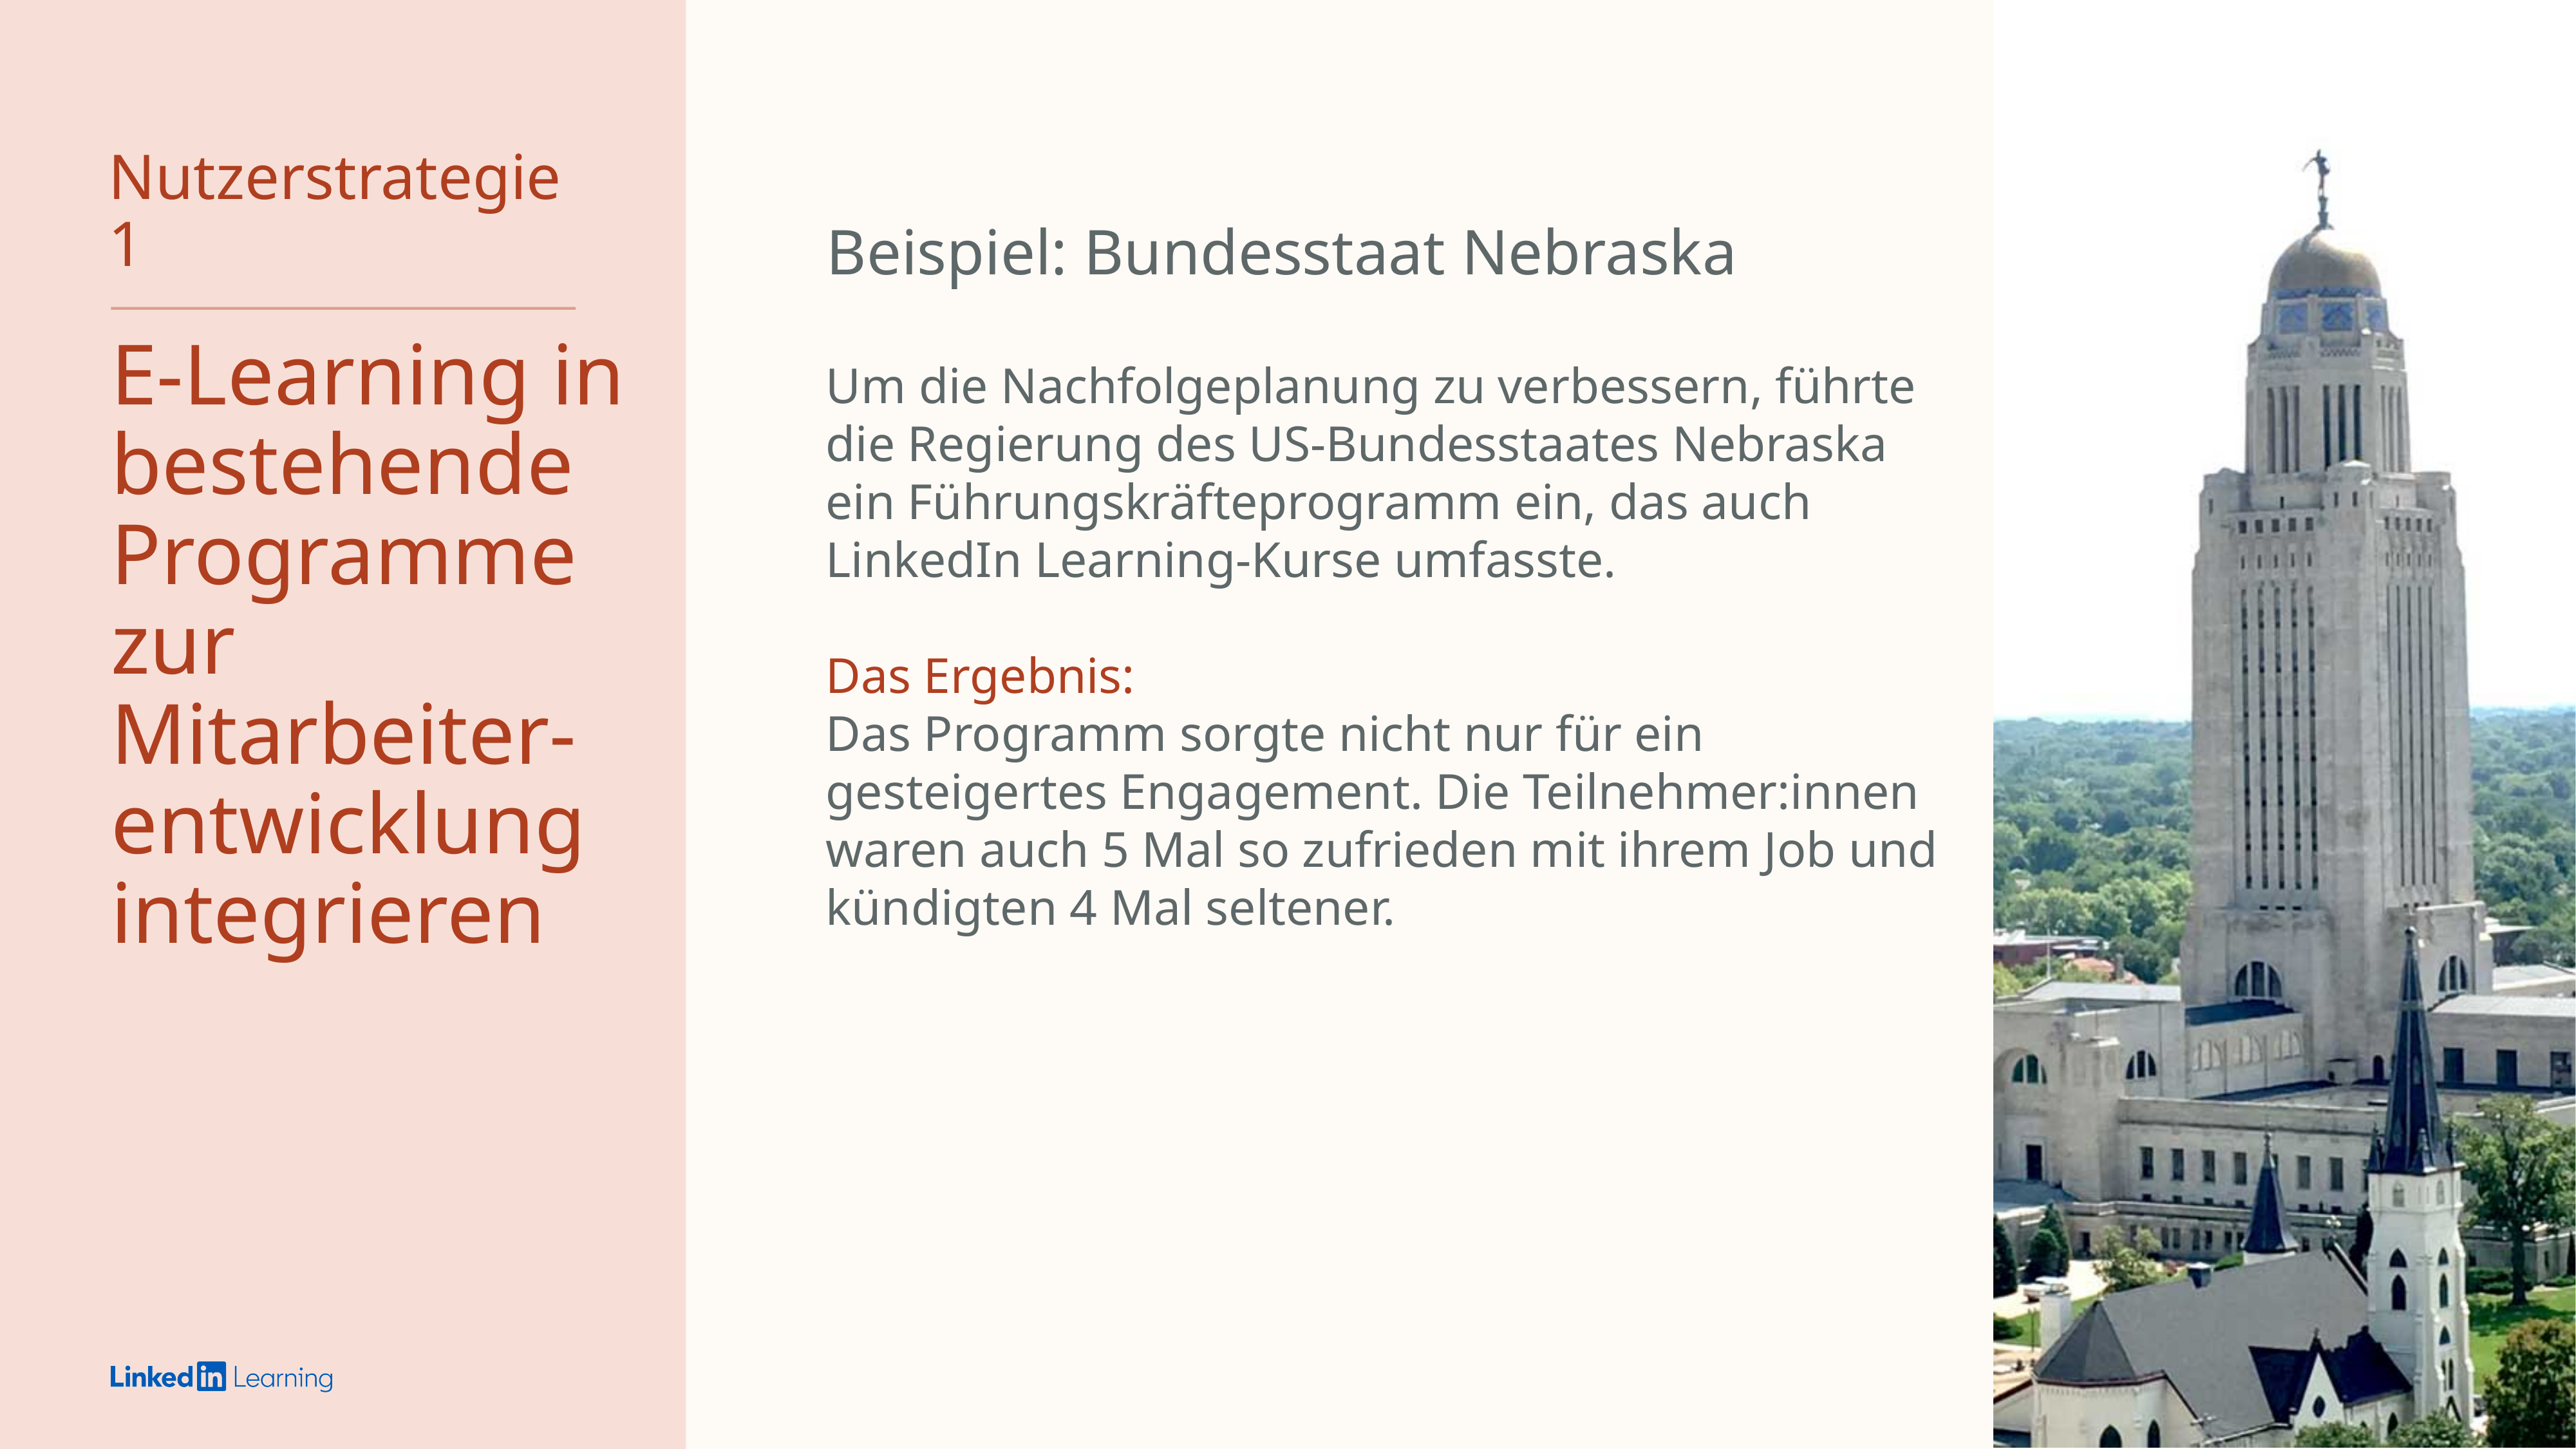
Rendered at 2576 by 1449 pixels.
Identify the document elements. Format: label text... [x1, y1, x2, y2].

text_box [108, 146, 634, 1188]
text_box [0, 0, 687, 1449]
text_box Um die Nachfolgeplanung zu verbessern, führte die Regierung des US-Bundesstaates Nebraska ein Führungskräfteprogramm ein, das auch LinkedIn Learning-Kurse umfasste. Das Ergebnis: Das Programm sorgte nicht nur für ein gesteigertes Engagement. Die Teilnehmer:innen waren auch 5 Mal so zufrieden mit ihrem Job und kündigten 4 Mal seltener. [825, 355, 1941, 993]
picture [111, 1361, 332, 1392]
picture [1993, 0, 2576, 1448]
text_box Beispiel: Bundesstaat Nebraska [826, 213, 1848, 287]
